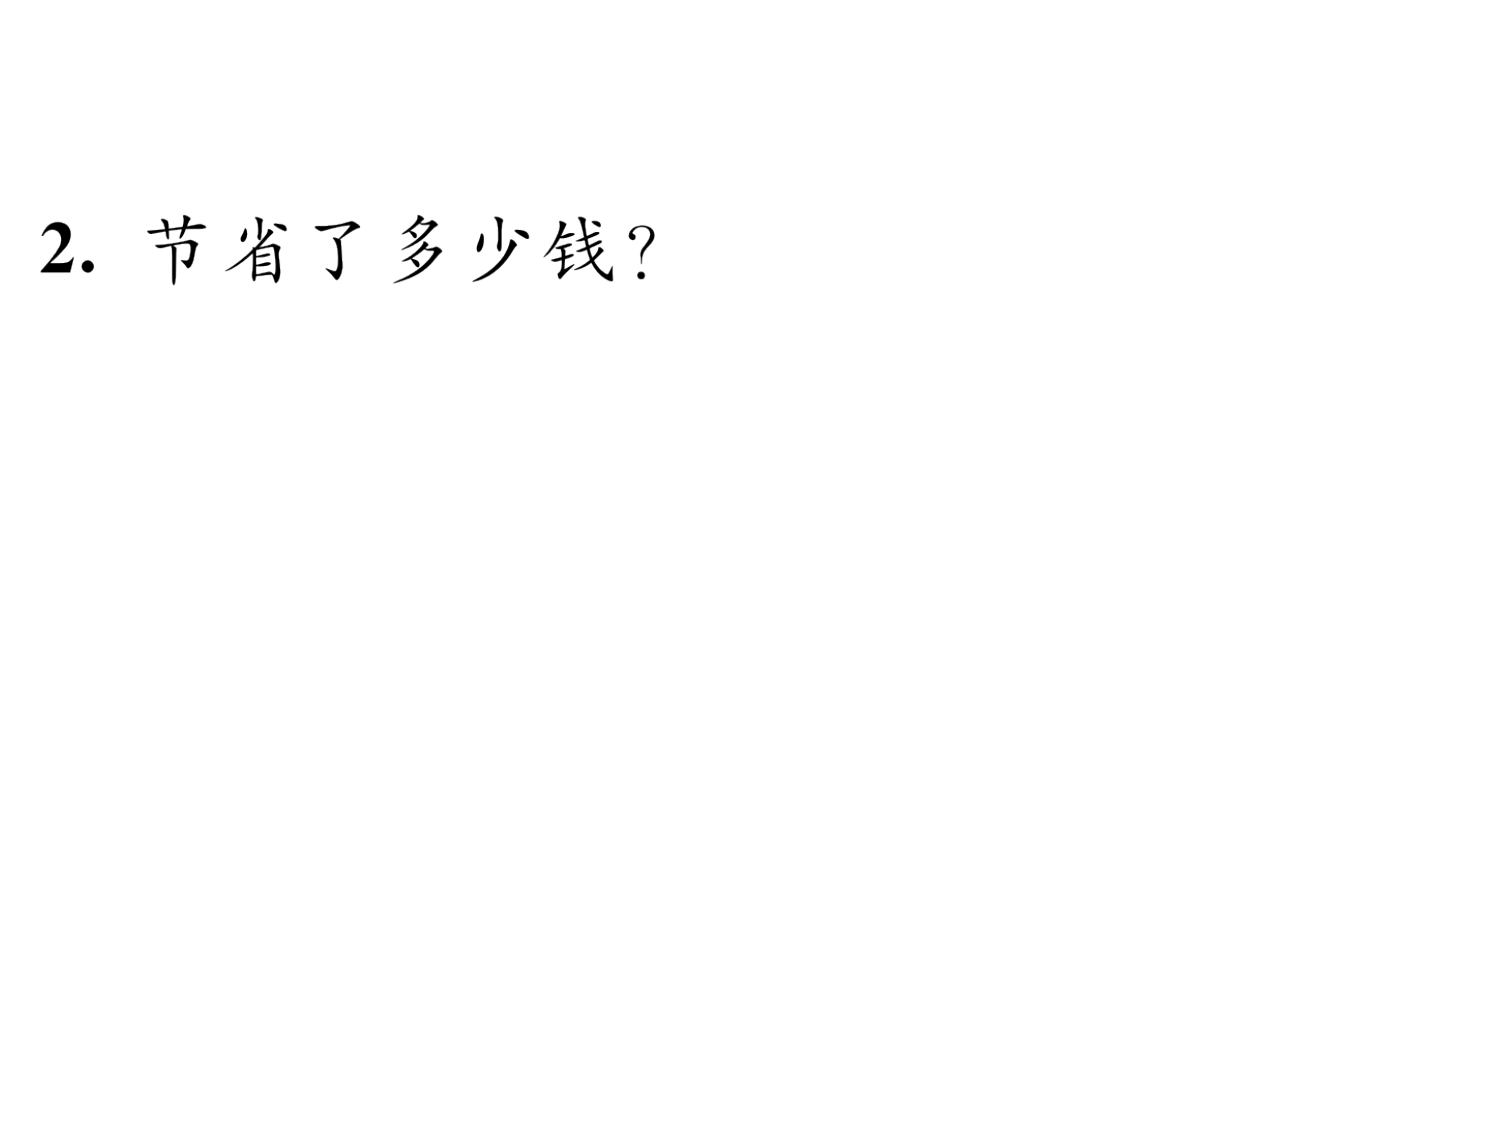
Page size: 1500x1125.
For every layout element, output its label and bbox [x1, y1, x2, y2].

picture [35, 177, 1453, 731]
